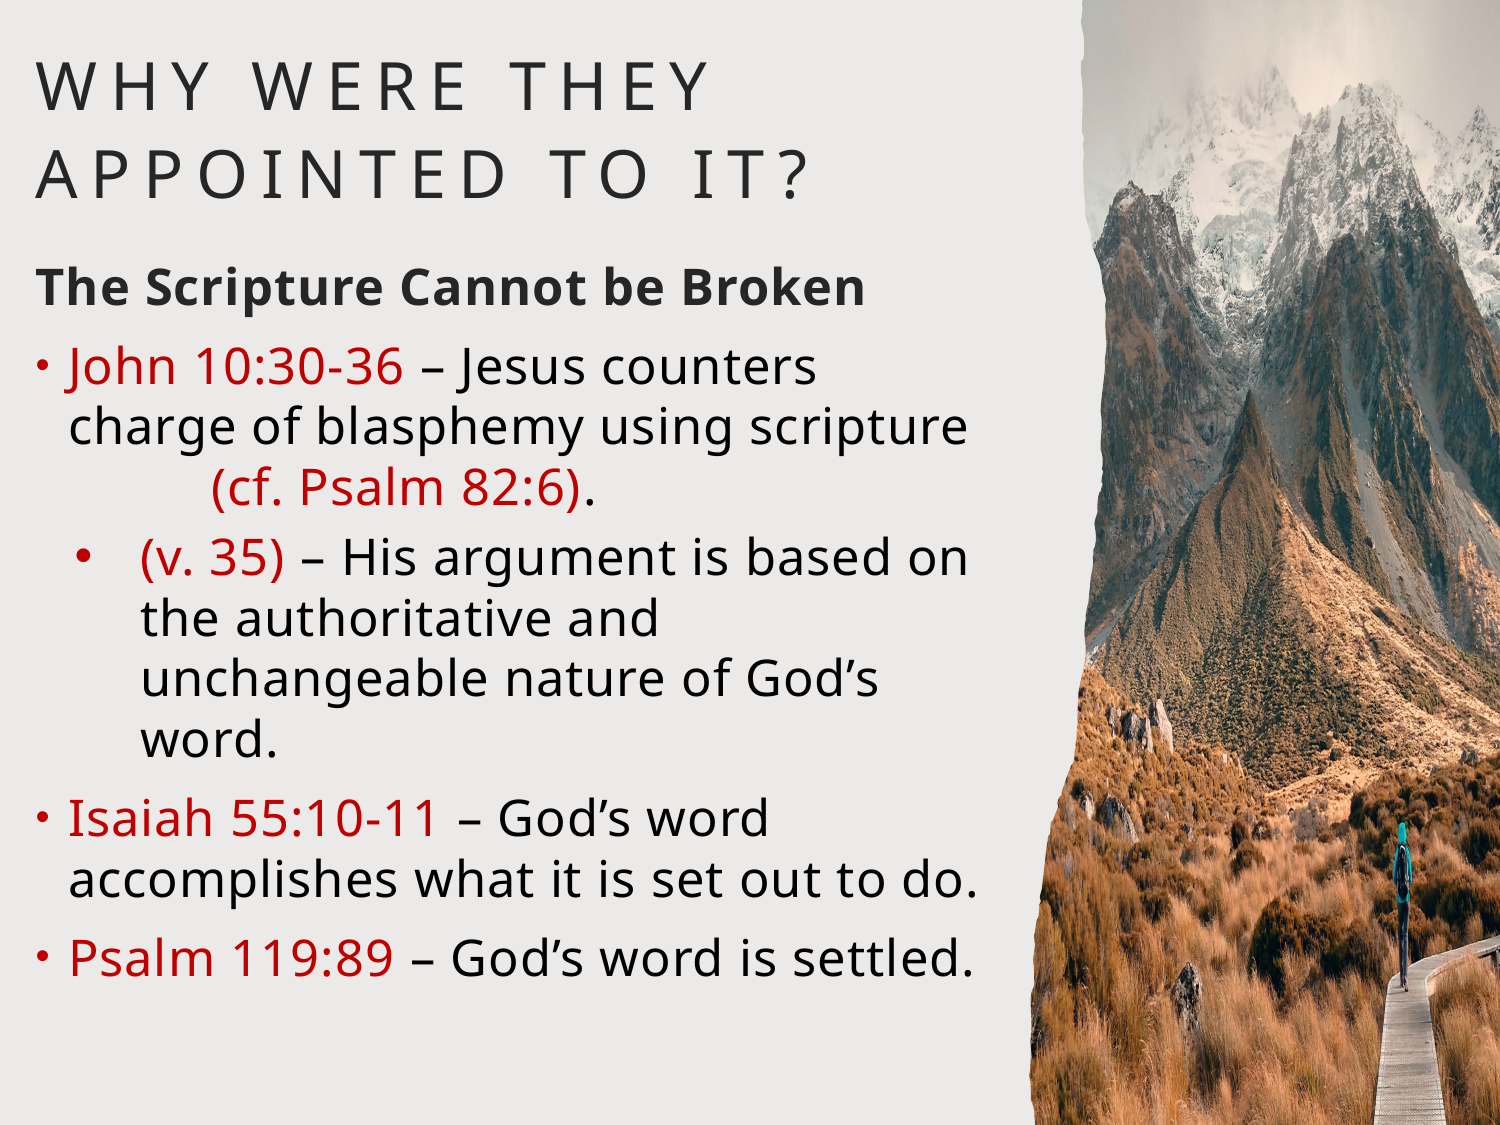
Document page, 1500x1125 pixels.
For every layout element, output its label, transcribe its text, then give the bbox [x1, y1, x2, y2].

text_box [0, 0, 1029, 1125]
title Why were they appointed to it? [20, 23, 1029, 224]
list The Scripture Cannot be Broken John 10:30-36 – Jesus counters charge of blasphemy using scripture (cf. Psalm 82:6). (v. 35) – His argument is based on the authoritative and unchangeable nature of God’s word. Isaiah 55:10-11 – God’s word accomplishes what it is set out to do. Psalm 119:89 – God’s word is settled. [20, 247, 1016, 1079]
picture [1029, 0, 1500, 1125]
